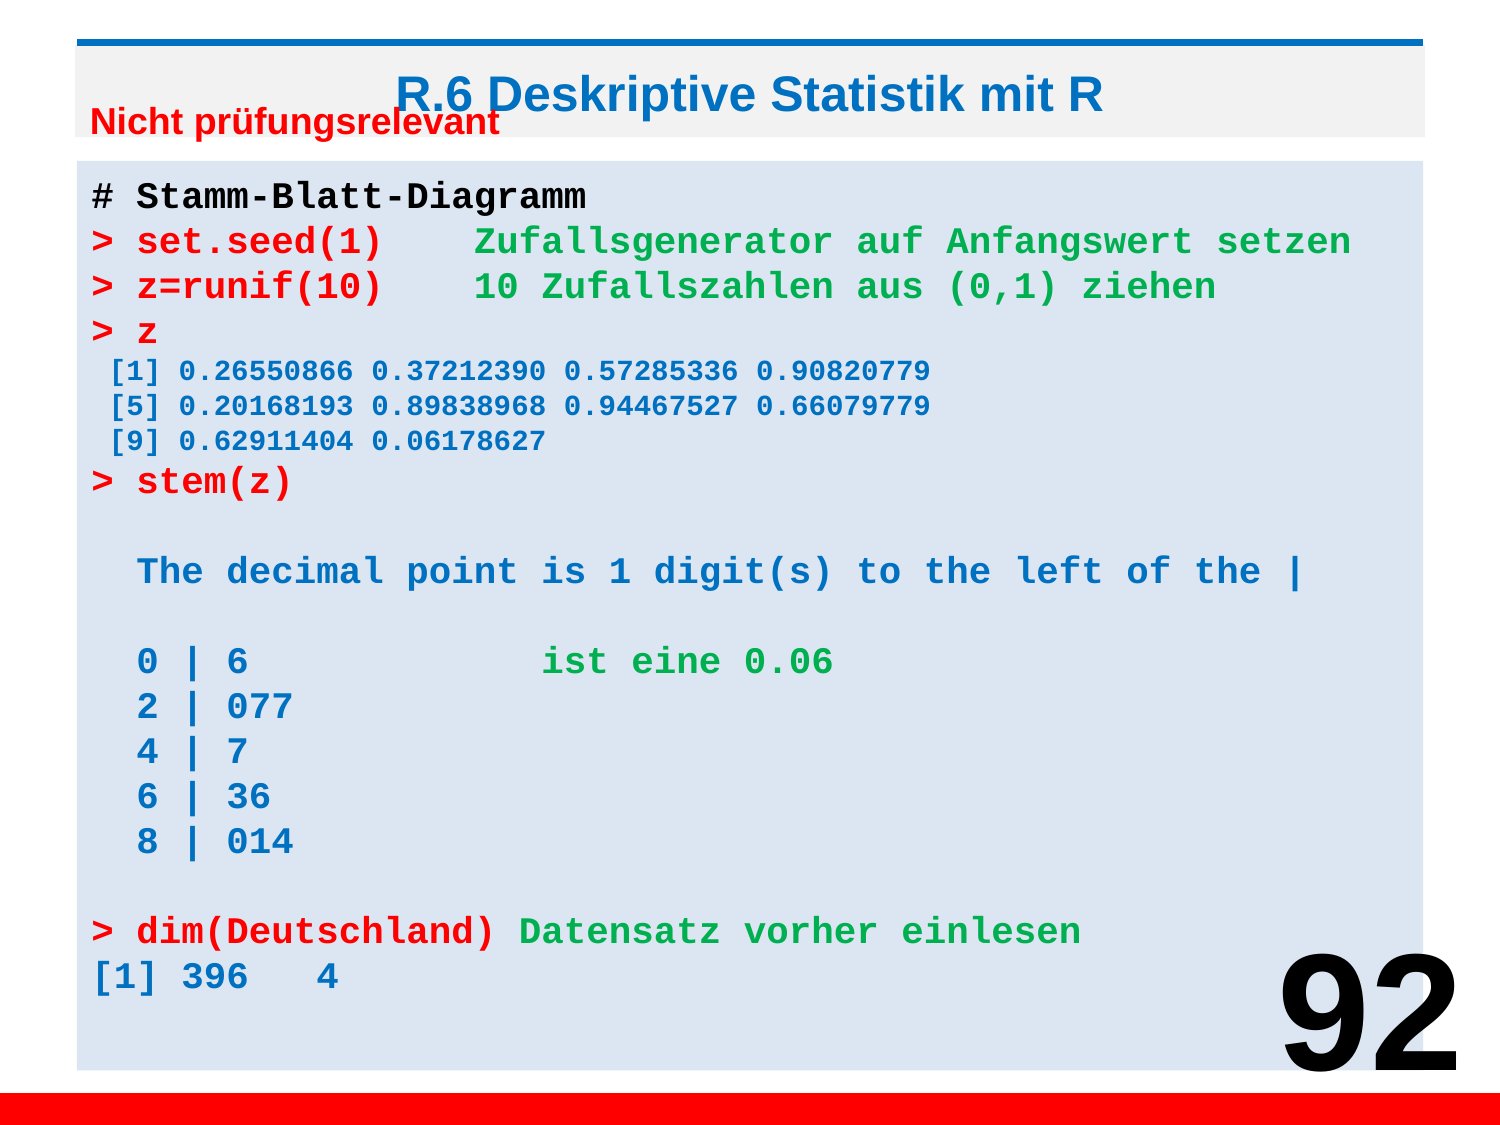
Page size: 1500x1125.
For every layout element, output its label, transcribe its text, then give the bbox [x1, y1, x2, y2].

text_box [0, 1093, 1500, 1125]
text_box # Stamm-Blatt-Diagramm > set.seed(1) Zufallsgenerator auf Anfangswert setzen > z=runif(10) 10 Zufallszahlen aus (0,1) ziehen > z [1] 0.26550866 0.37212390 0.57285336 0.90820779 [5] 0.20168193 0.89838968 0.94467527 0.66079779 [9] 0.62911404 0.06178627 > stem(z) The decimal point is 1 digit(s) to the left of the | 0 | 6 ist eine 0.06 2 | 077 4 | 7 6 | 36 8 | 014 > dim(Deutschland) Datensatz vorher einlesen [1] 396 4 [76, 163, 1424, 1049]
text_box Nicht prüfungsrelevant [75, 89, 690, 150]
title R.6 Deskriptive Statistik mit R [74, 44, 1426, 138]
slide_number 92 [1127, 904, 1478, 1093]
text_box [75, 159, 1425, 1072]
